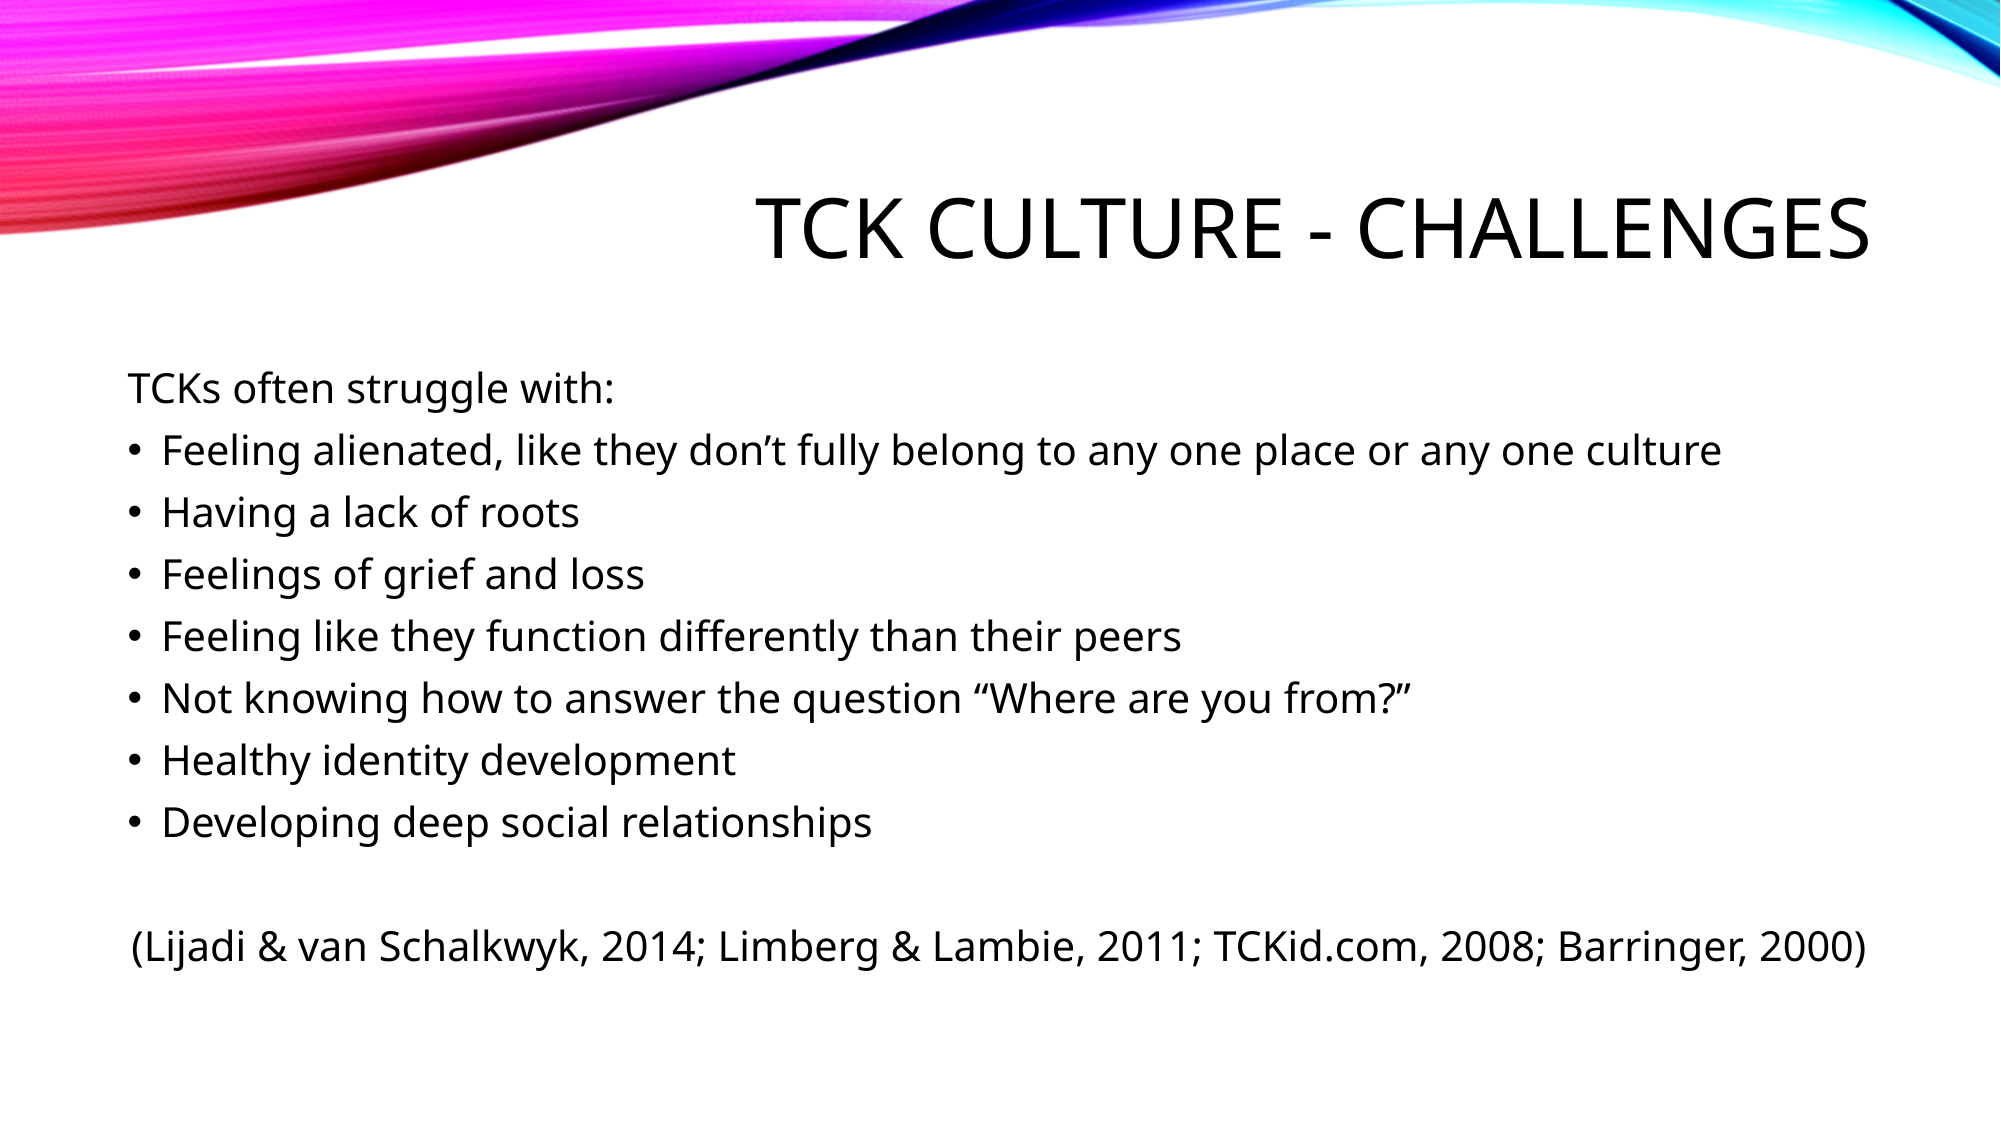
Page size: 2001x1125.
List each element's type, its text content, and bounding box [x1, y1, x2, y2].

list TCKs often struggle with: Feeling alienated, like they don’t fully belong to any one place or any one culture Having a lack of roots Feelings of grief and loss Feeling like they function differently than their peers Not knowing how to answer the question “Where are you from?” Healthy identity development Developing deep social relationships (Lijadi & van Schalkwyk, 2014; Limberg & Lambie, 2011; TCKid.com, 2008; Barringer, 2000) [112, 360, 1888, 1021]
picture [0, 0, 2000, 237]
picture [1890, 0, 2000, 75]
picture [1910, 0, 2000, 45]
title Tck culture - challenges [474, 125, 1888, 338]
